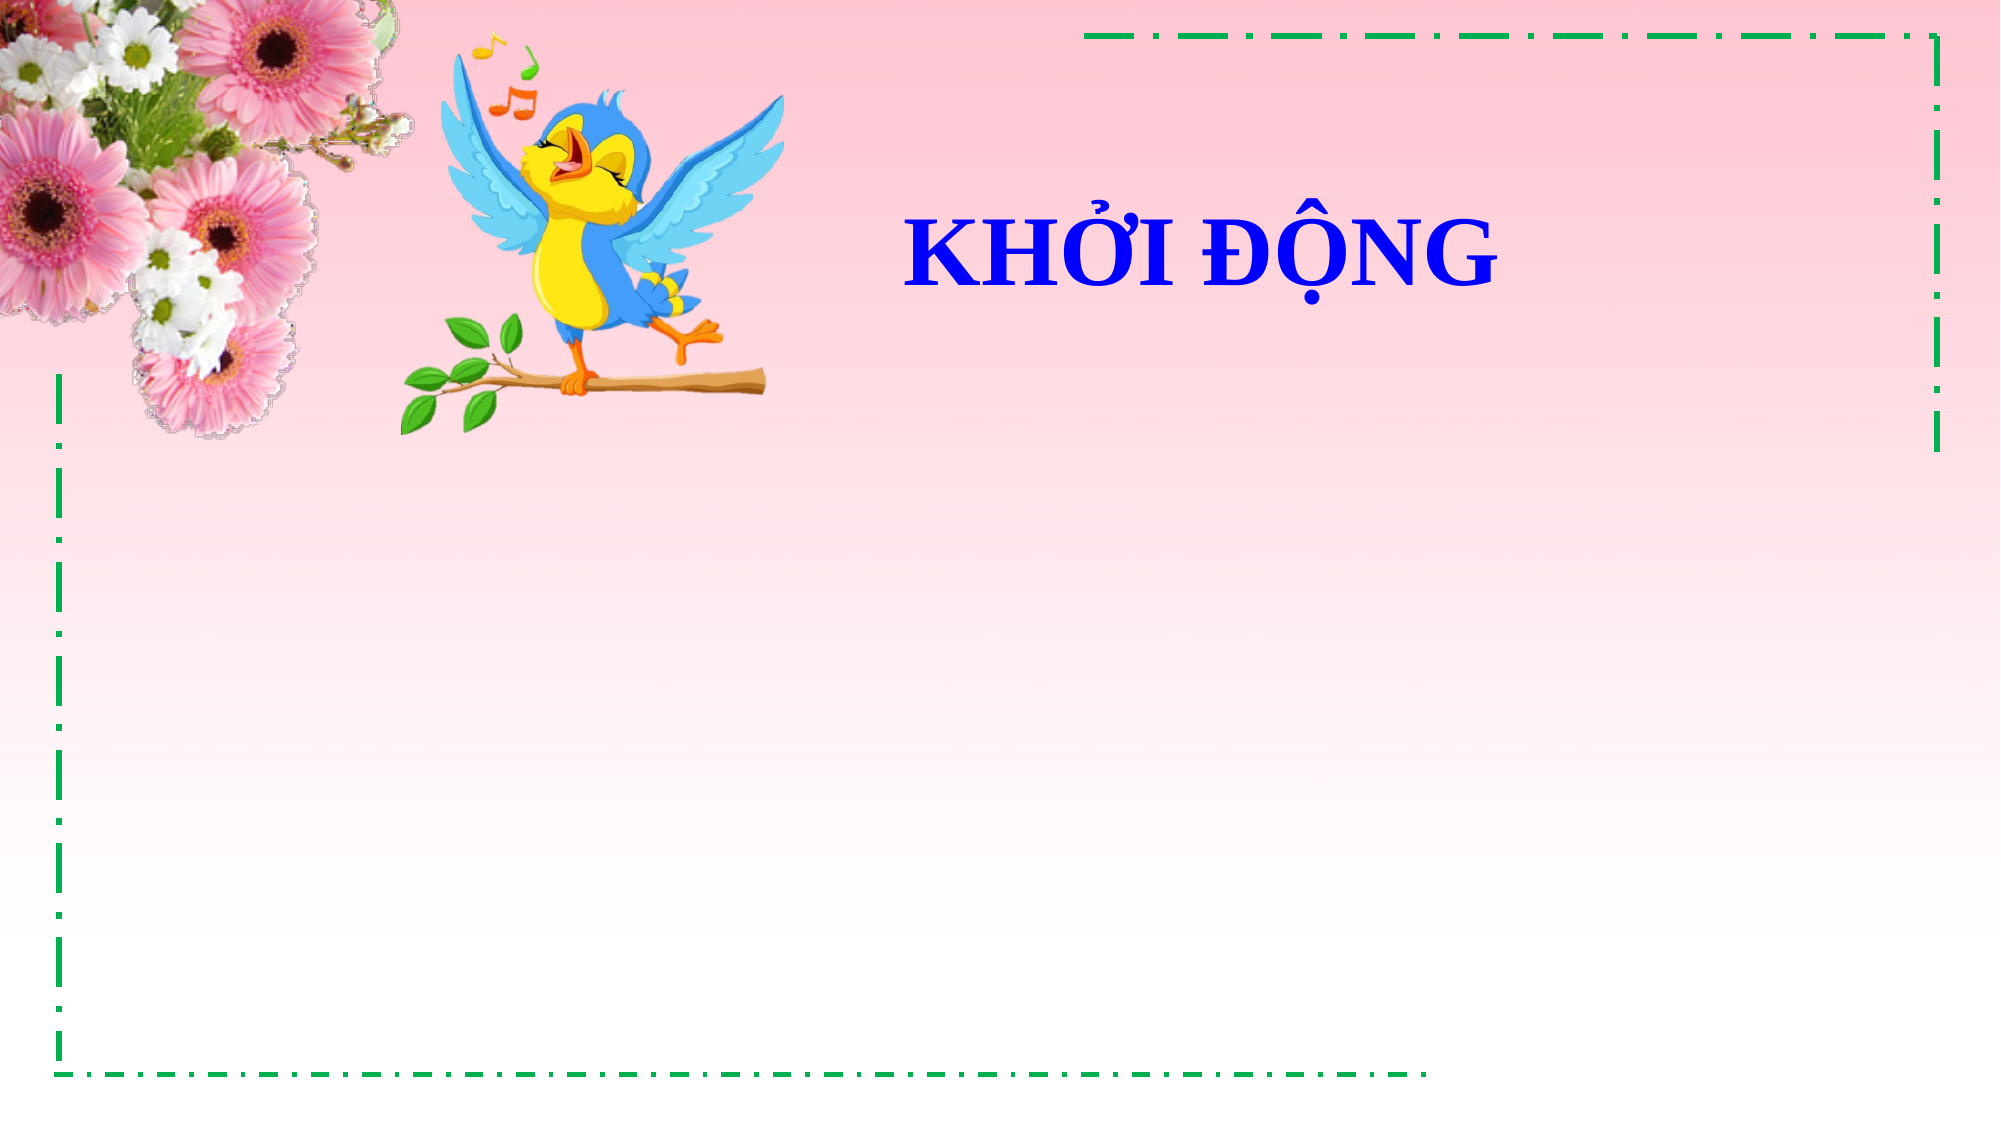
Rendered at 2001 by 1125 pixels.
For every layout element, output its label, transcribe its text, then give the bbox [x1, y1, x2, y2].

text_box KHỞI ĐỘNG [788, 178, 1659, 314]
picture [0, 0, 2001, 1125]
